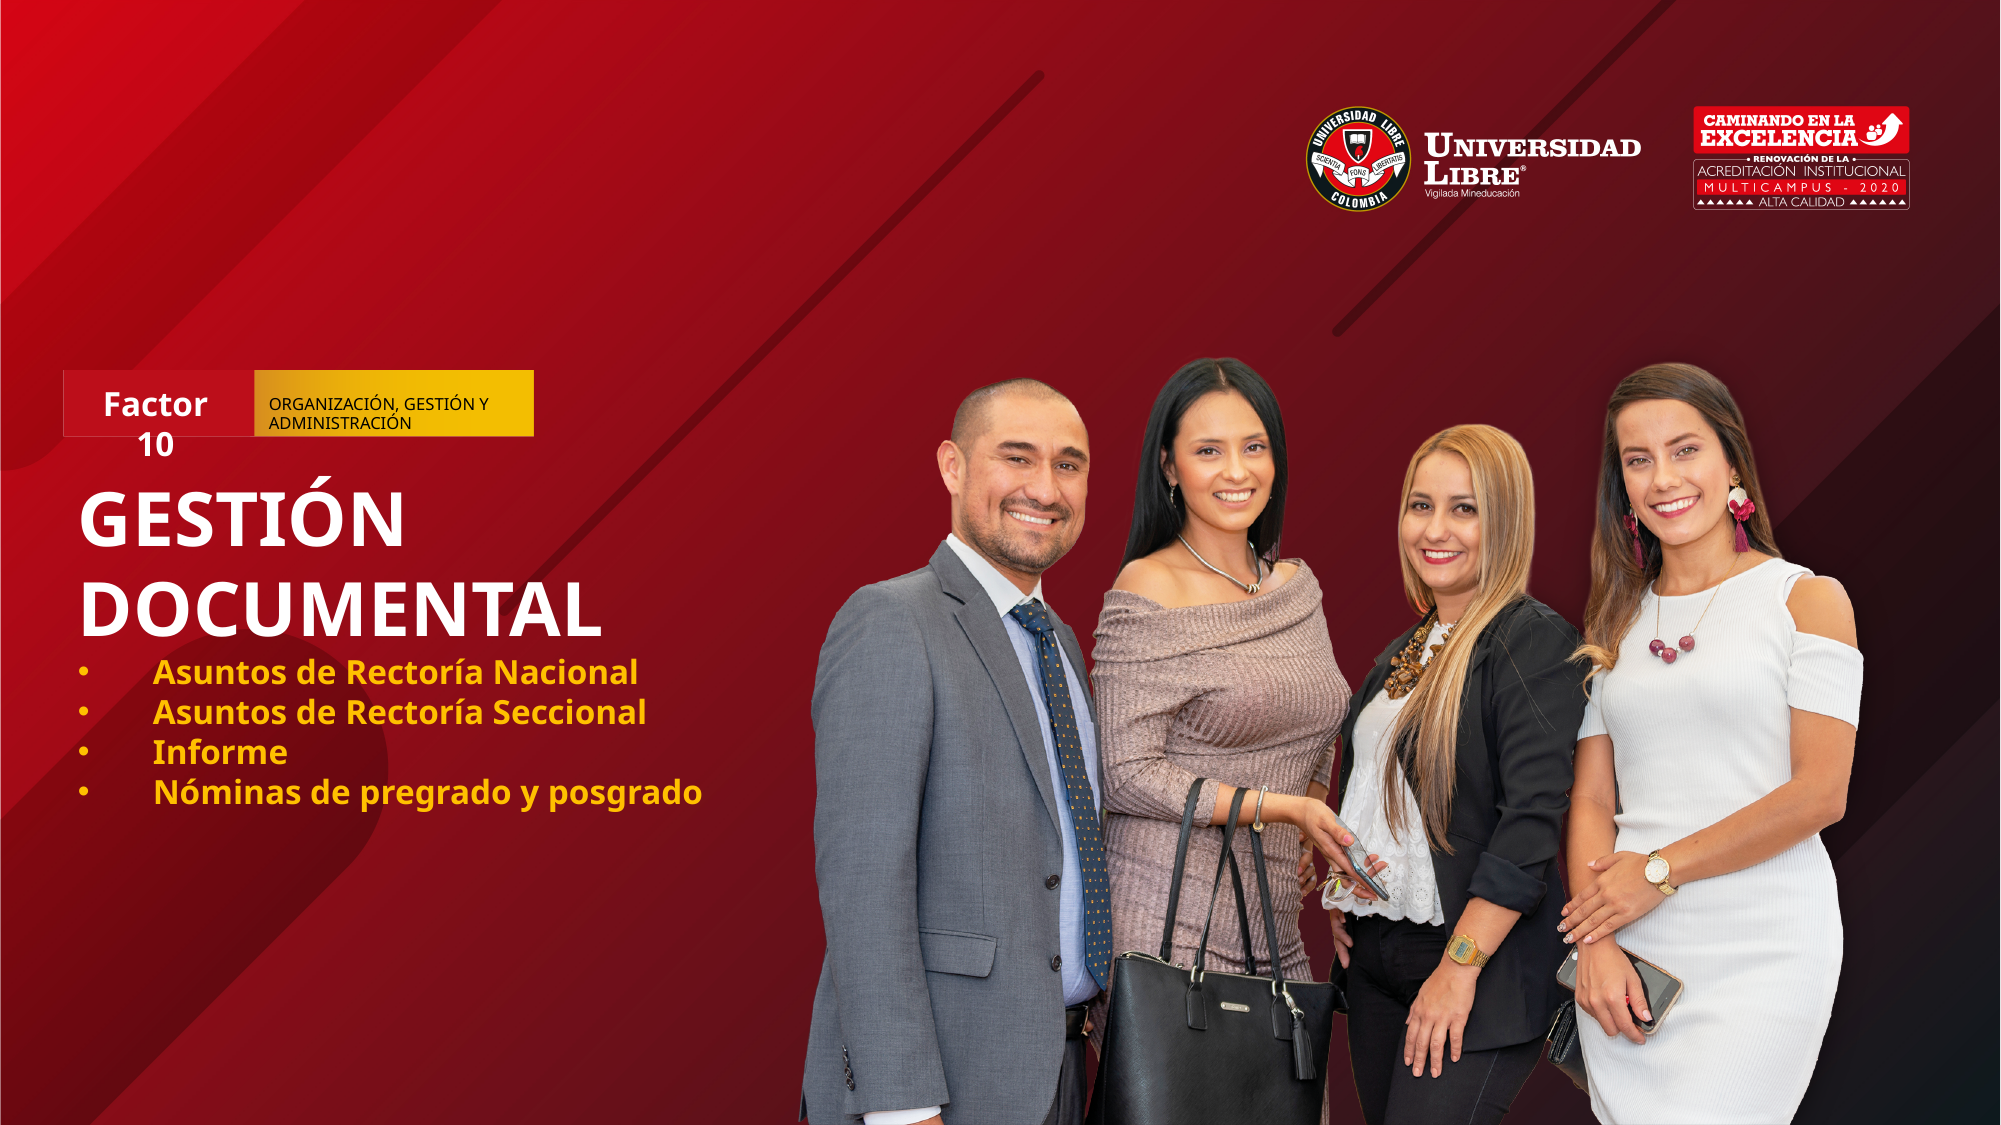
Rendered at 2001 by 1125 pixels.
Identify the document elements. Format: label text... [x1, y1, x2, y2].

picture [0, 0, 2001, 1125]
text_box GESTIÓN DOCUMENTAL Asuntos de Rectoría Nacional Asuntos de Rectoría Seccional Informe Nóminas de pregrado y posgrado [63, 463, 727, 889]
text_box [63, 370, 537, 442]
